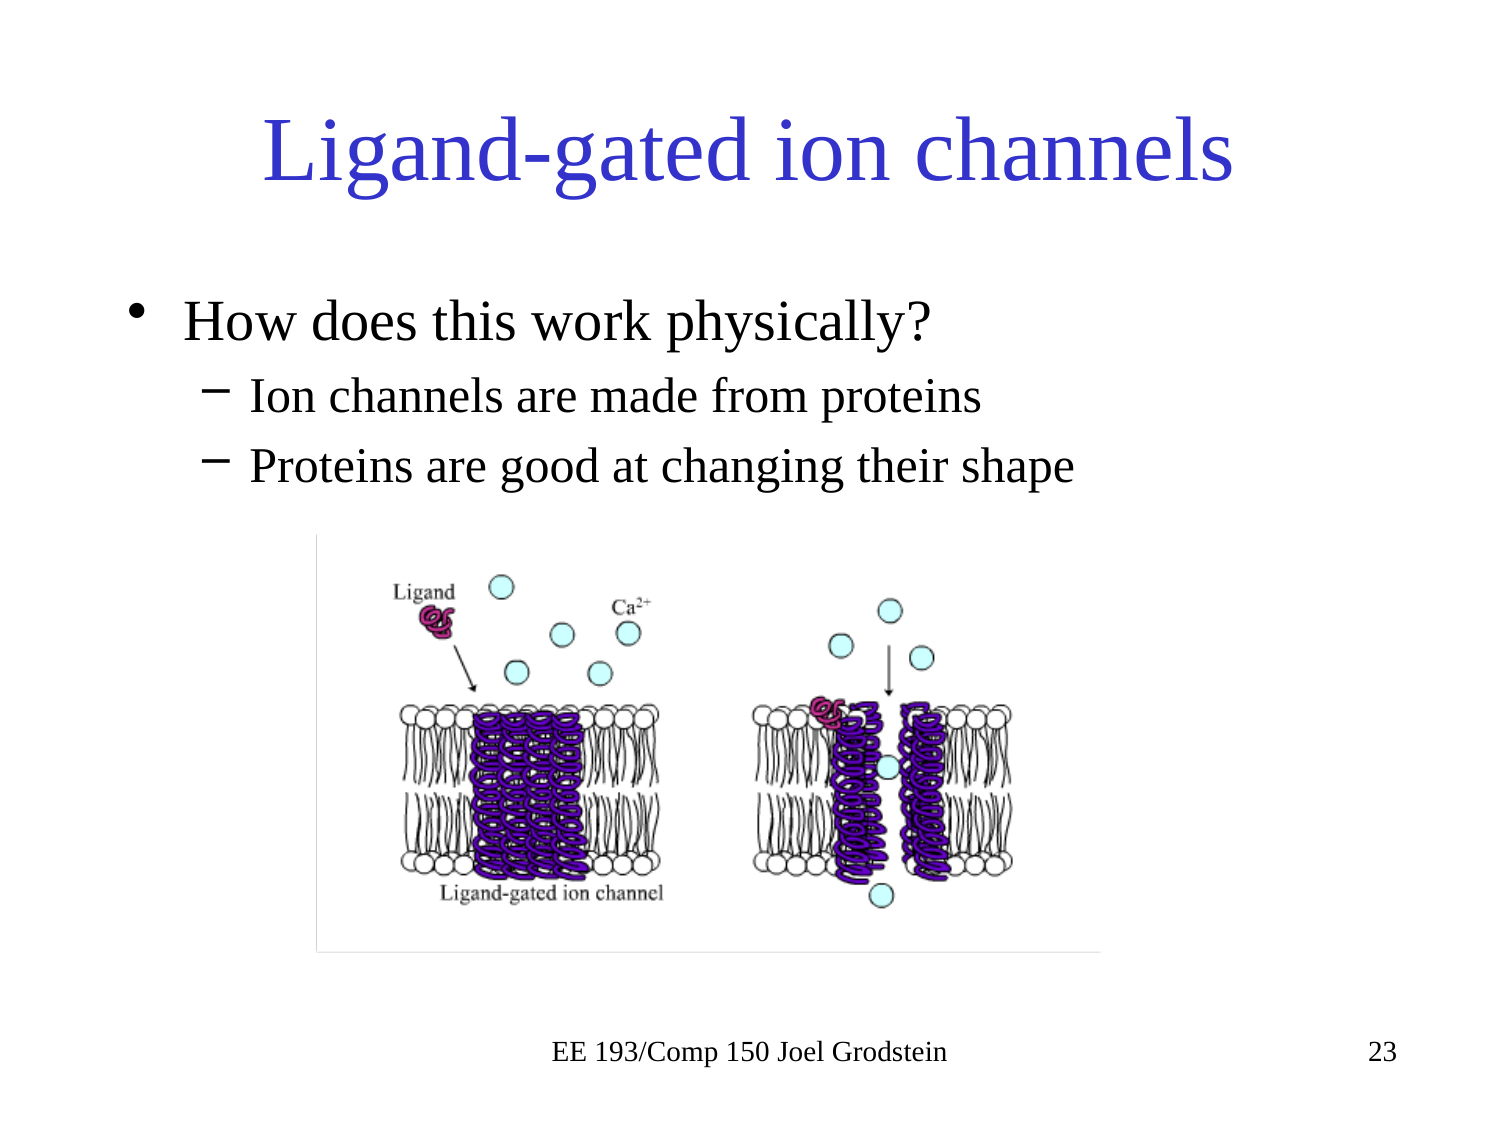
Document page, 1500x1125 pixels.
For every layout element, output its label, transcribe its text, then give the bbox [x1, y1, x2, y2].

list How does this work physically? Ion channels are made from proteins Proteins are good at changing their shape [112, 275, 1388, 523]
footer EE 193/Comp 150 Joel Grodstein [512, 1024, 988, 1076]
picture [315, 534, 1102, 954]
title Ligand-gated ion channels [112, 50, 1388, 238]
